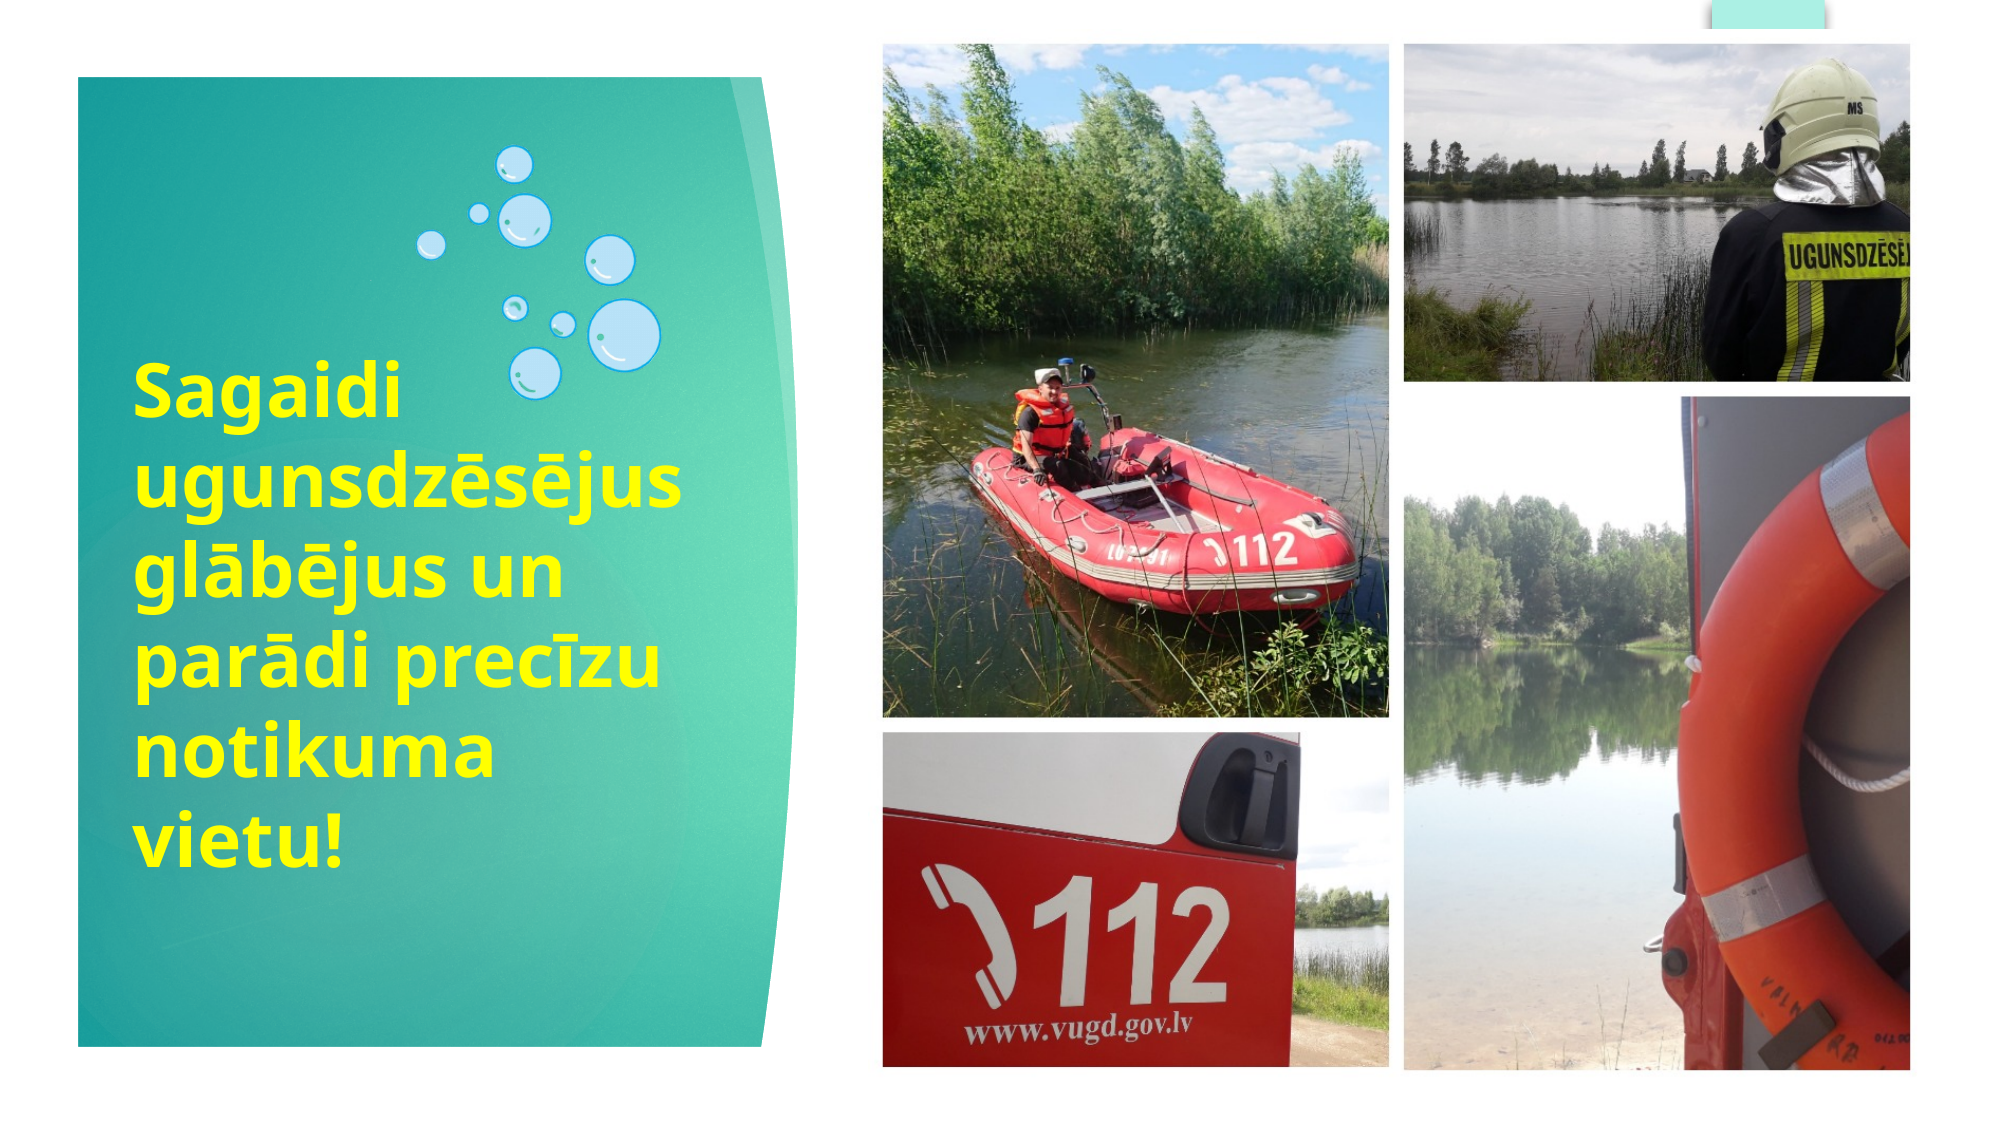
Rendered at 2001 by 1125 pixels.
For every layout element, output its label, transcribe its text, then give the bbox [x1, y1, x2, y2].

picture [511, 349, 560, 398]
picture [363, 57, 753, 445]
title Sagaidi ugunsdzēsējus glābējus un parādi precīzu notikuma vietu! [117, 349, 720, 890]
picture [867, 28, 1925, 1086]
